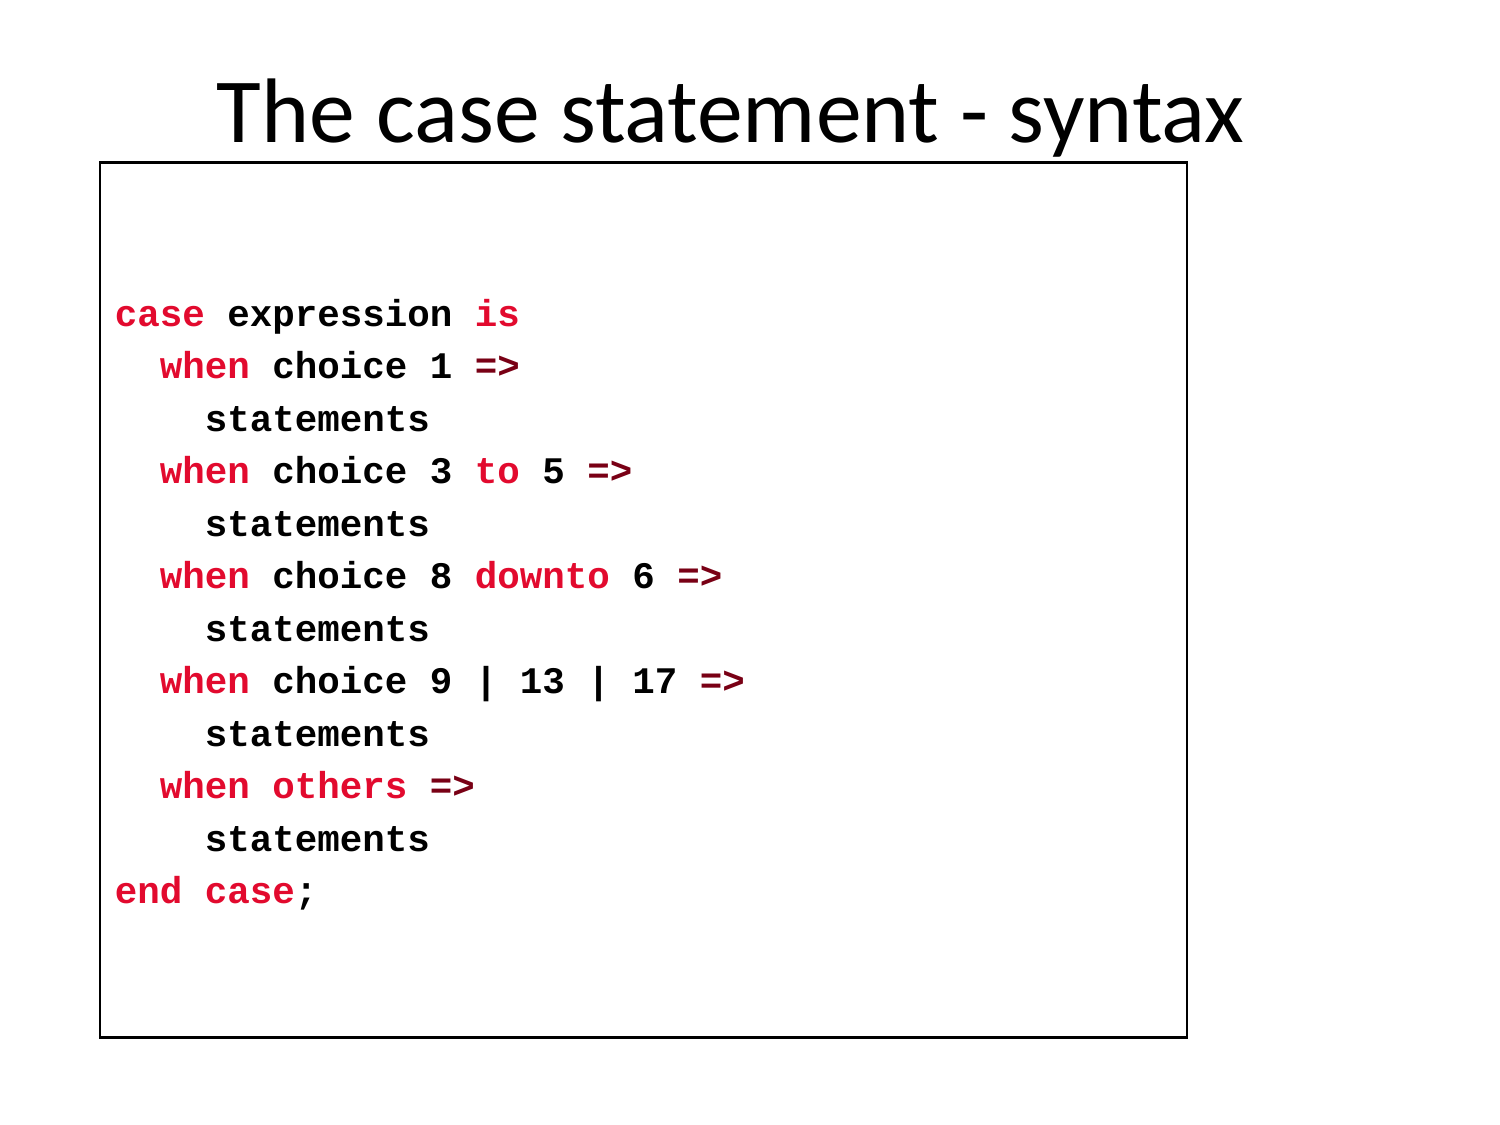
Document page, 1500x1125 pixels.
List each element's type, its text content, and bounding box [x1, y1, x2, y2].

text_box case expression is when choice 1 => statements when choice 3 to 5 => statements when choice 8 downto 6 => statements when choice 9 | 13 | 17 => statements when others => statements end case; [99, 162, 1188, 1038]
title The case statement - syntax [62, 62, 1400, 150]
